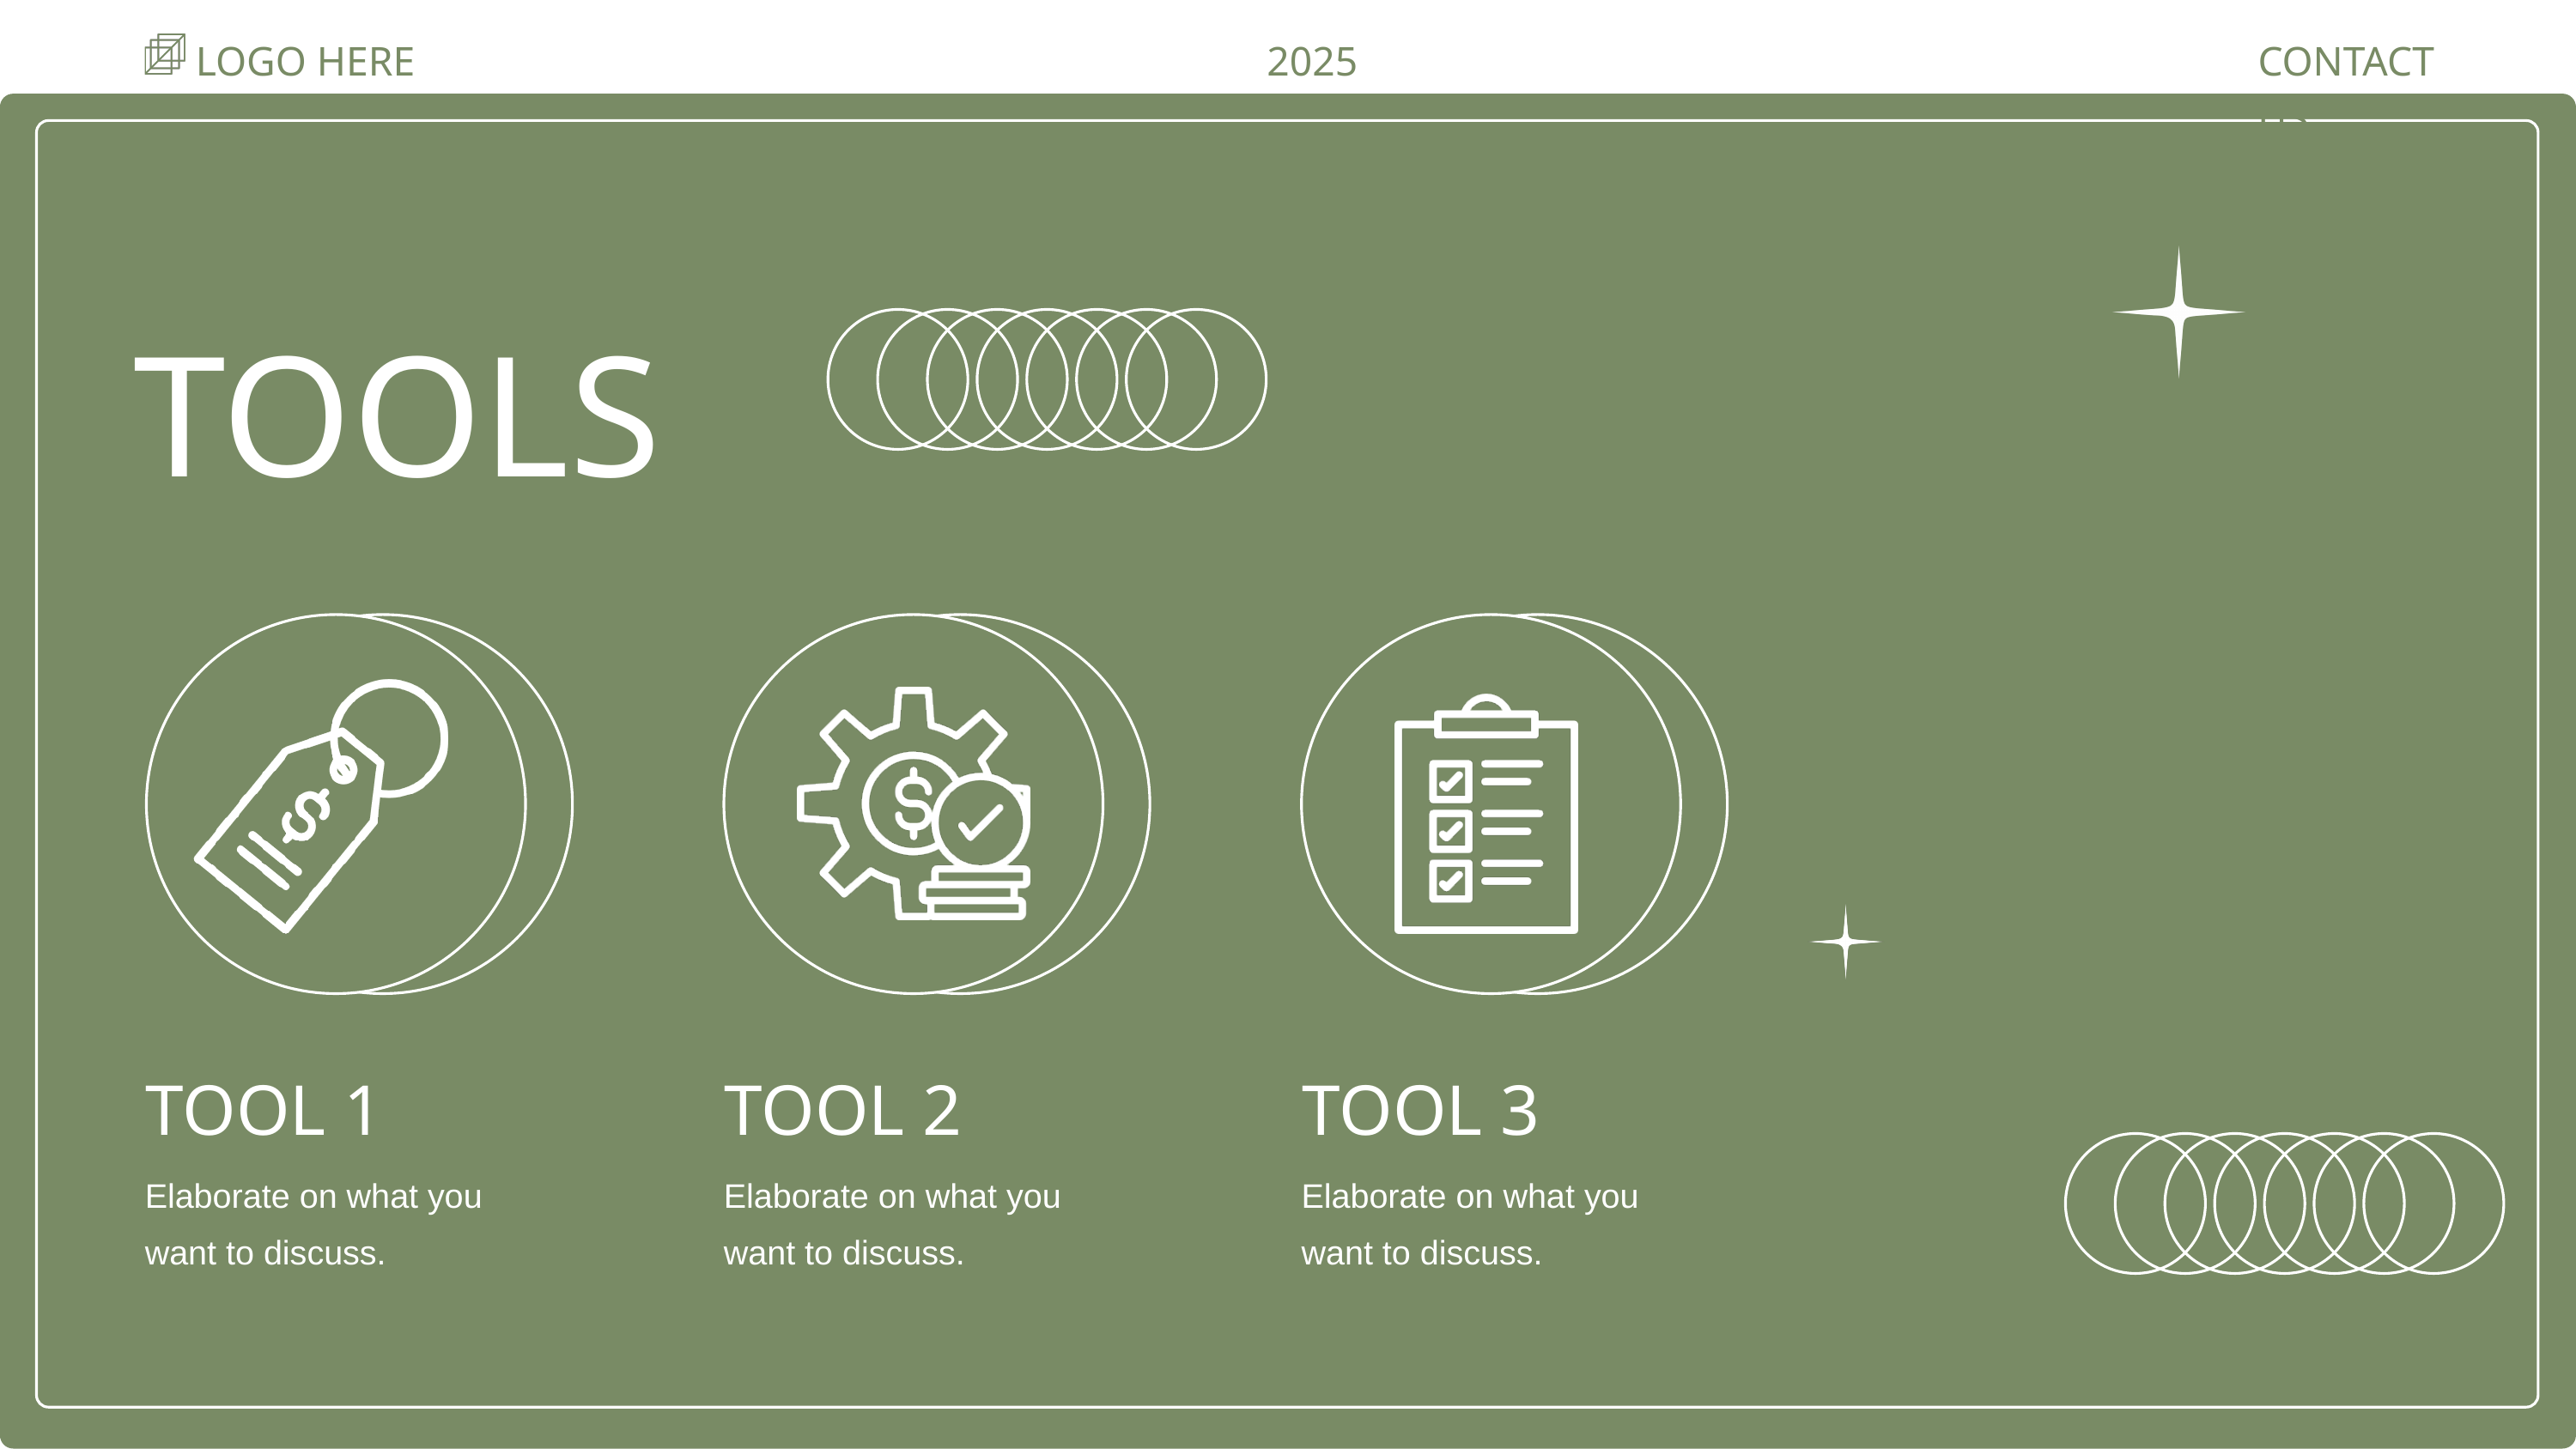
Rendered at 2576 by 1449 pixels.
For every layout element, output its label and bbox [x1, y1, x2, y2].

text_box [526, 614, 573, 994]
text_box [36, 94, 2539, 1408]
picture [192, 678, 448, 934]
text_box [1681, 614, 1728, 994]
text_box [146, 614, 526, 994]
picture [1394, 693, 1578, 934]
picture [797, 687, 1030, 920]
text_box [144, 27, 2473, 75]
text_box [723, 614, 1103, 994]
text_box [1103, 614, 1151, 994]
text_box [0, 68, 2576, 1449]
text_box [2065, 1133, 2505, 1274]
text_box [827, 309, 1267, 450]
text_box [1301, 614, 1681, 994]
